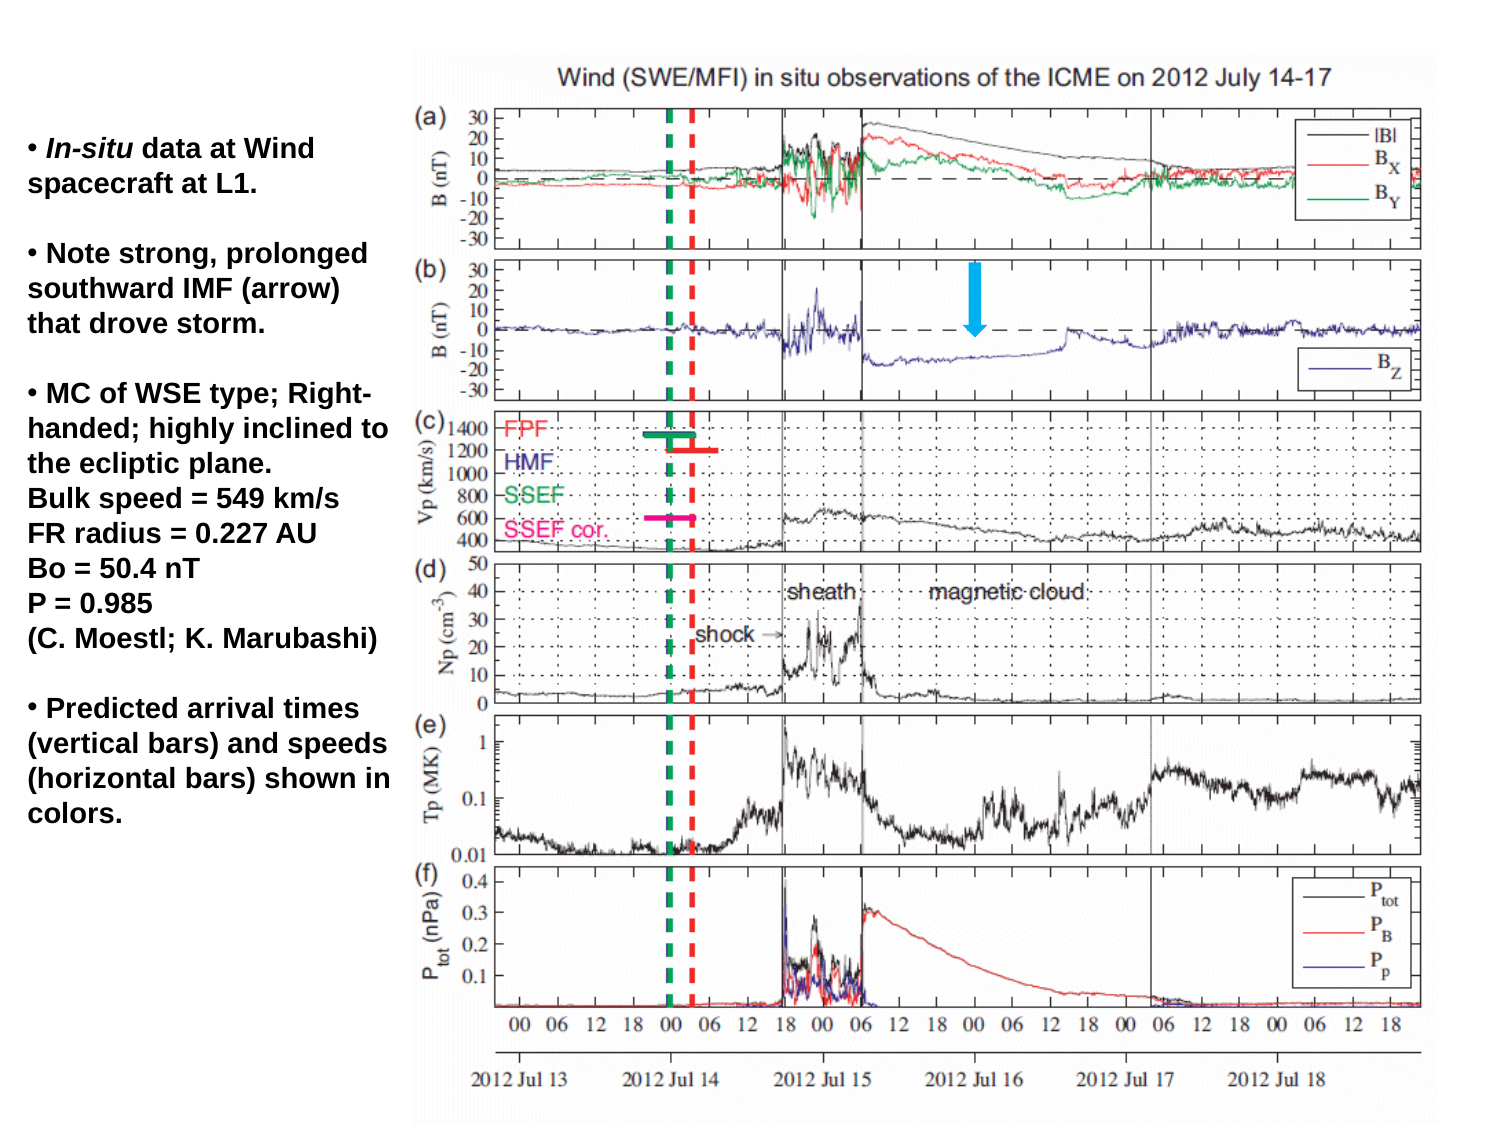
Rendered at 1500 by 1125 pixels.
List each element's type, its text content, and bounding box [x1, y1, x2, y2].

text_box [408, 49, 1438, 1125]
text_box In-situ data at Wind spacecraft at L1. Note strong, prolonged southward IMF (arrow) that drove storm. MC of WSE type; Right-handed; highly inclined to the ecliptic plane. Bulk speed = 549 km/s FR radius = 0.227 AU Bo = 50.4 nT P = 0.985 (C. Moestl; K. Marubashi) Predicted arrival times (vertical bars) and speeds (horizontal bars) shown in colors. [12, 122, 403, 872]
